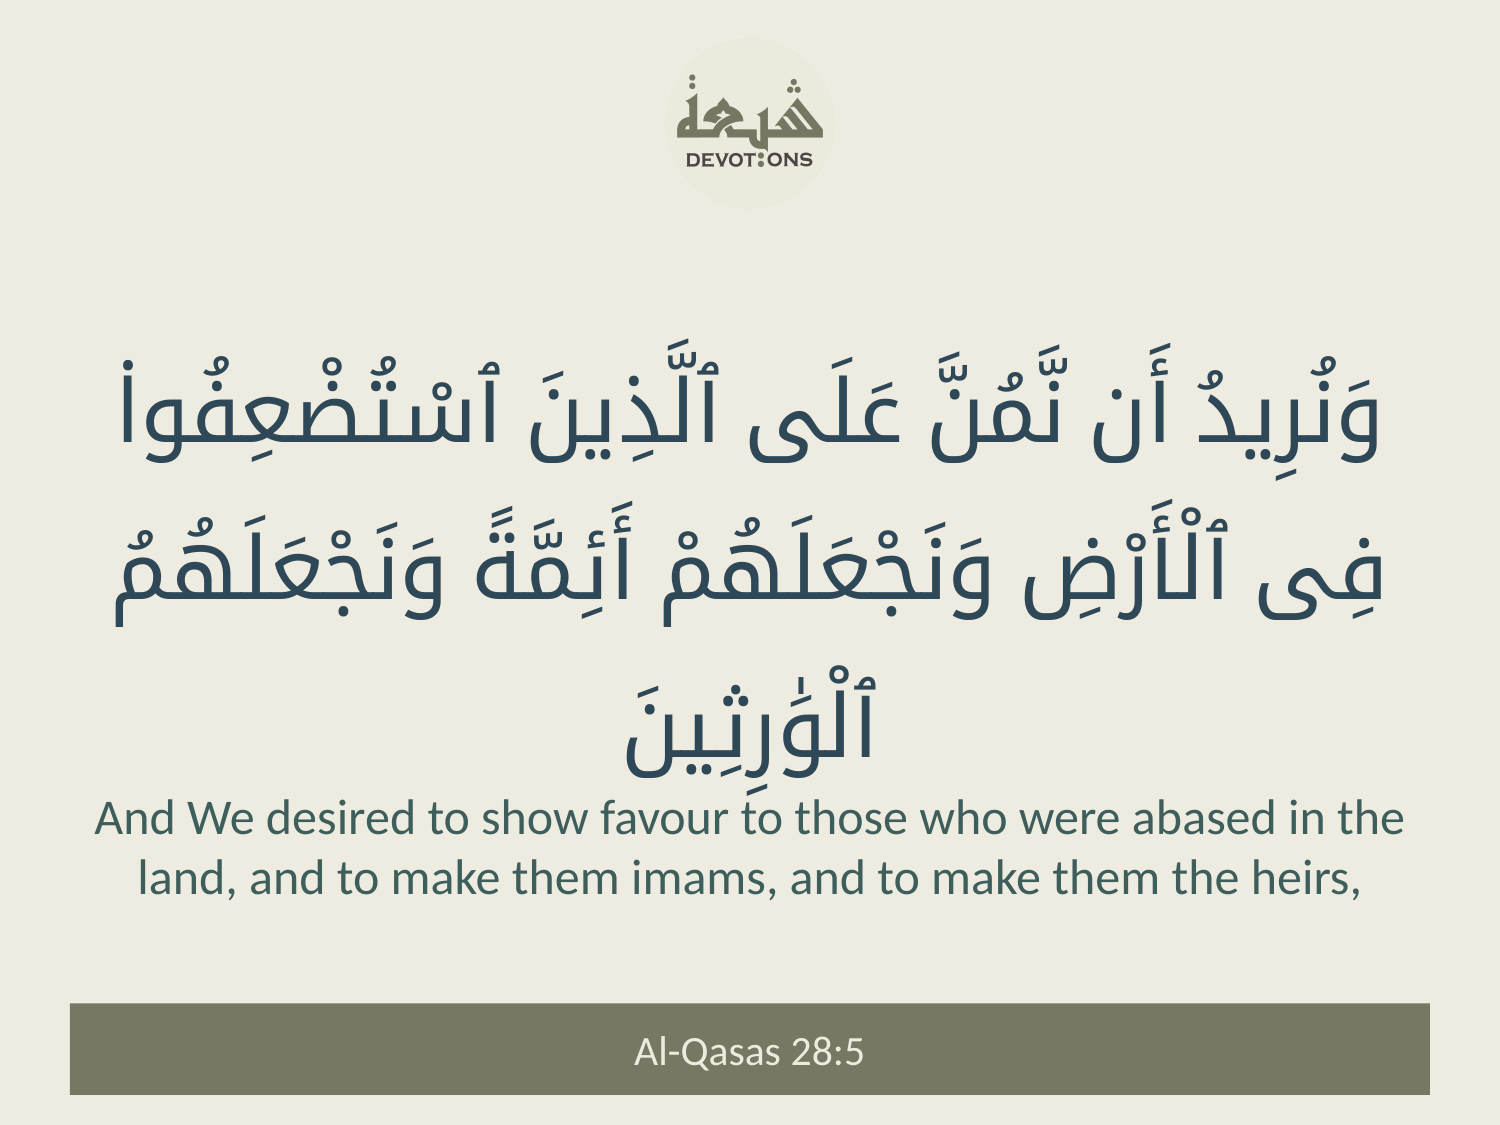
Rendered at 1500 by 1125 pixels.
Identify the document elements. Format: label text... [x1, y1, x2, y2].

list Al-Qasas 28:5 [69, 1003, 1430, 1095]
picture [656, 29, 844, 203]
list وَنُرِيدُ أَن نَّمُنَّ عَلَى ٱلَّذِينَ ٱسْتُضْعِفُوا۟ فِى ٱلْأَرْضِ وَنَجْعَلَهُمْ أَئِمَّةً وَنَجْعَلَهُمُ ٱلْوَٰرِثِينَ And We desired to show favour to those who were abased in the land, and to make them imams, and to make them the heirs, [69, 203, 1430, 1003]
